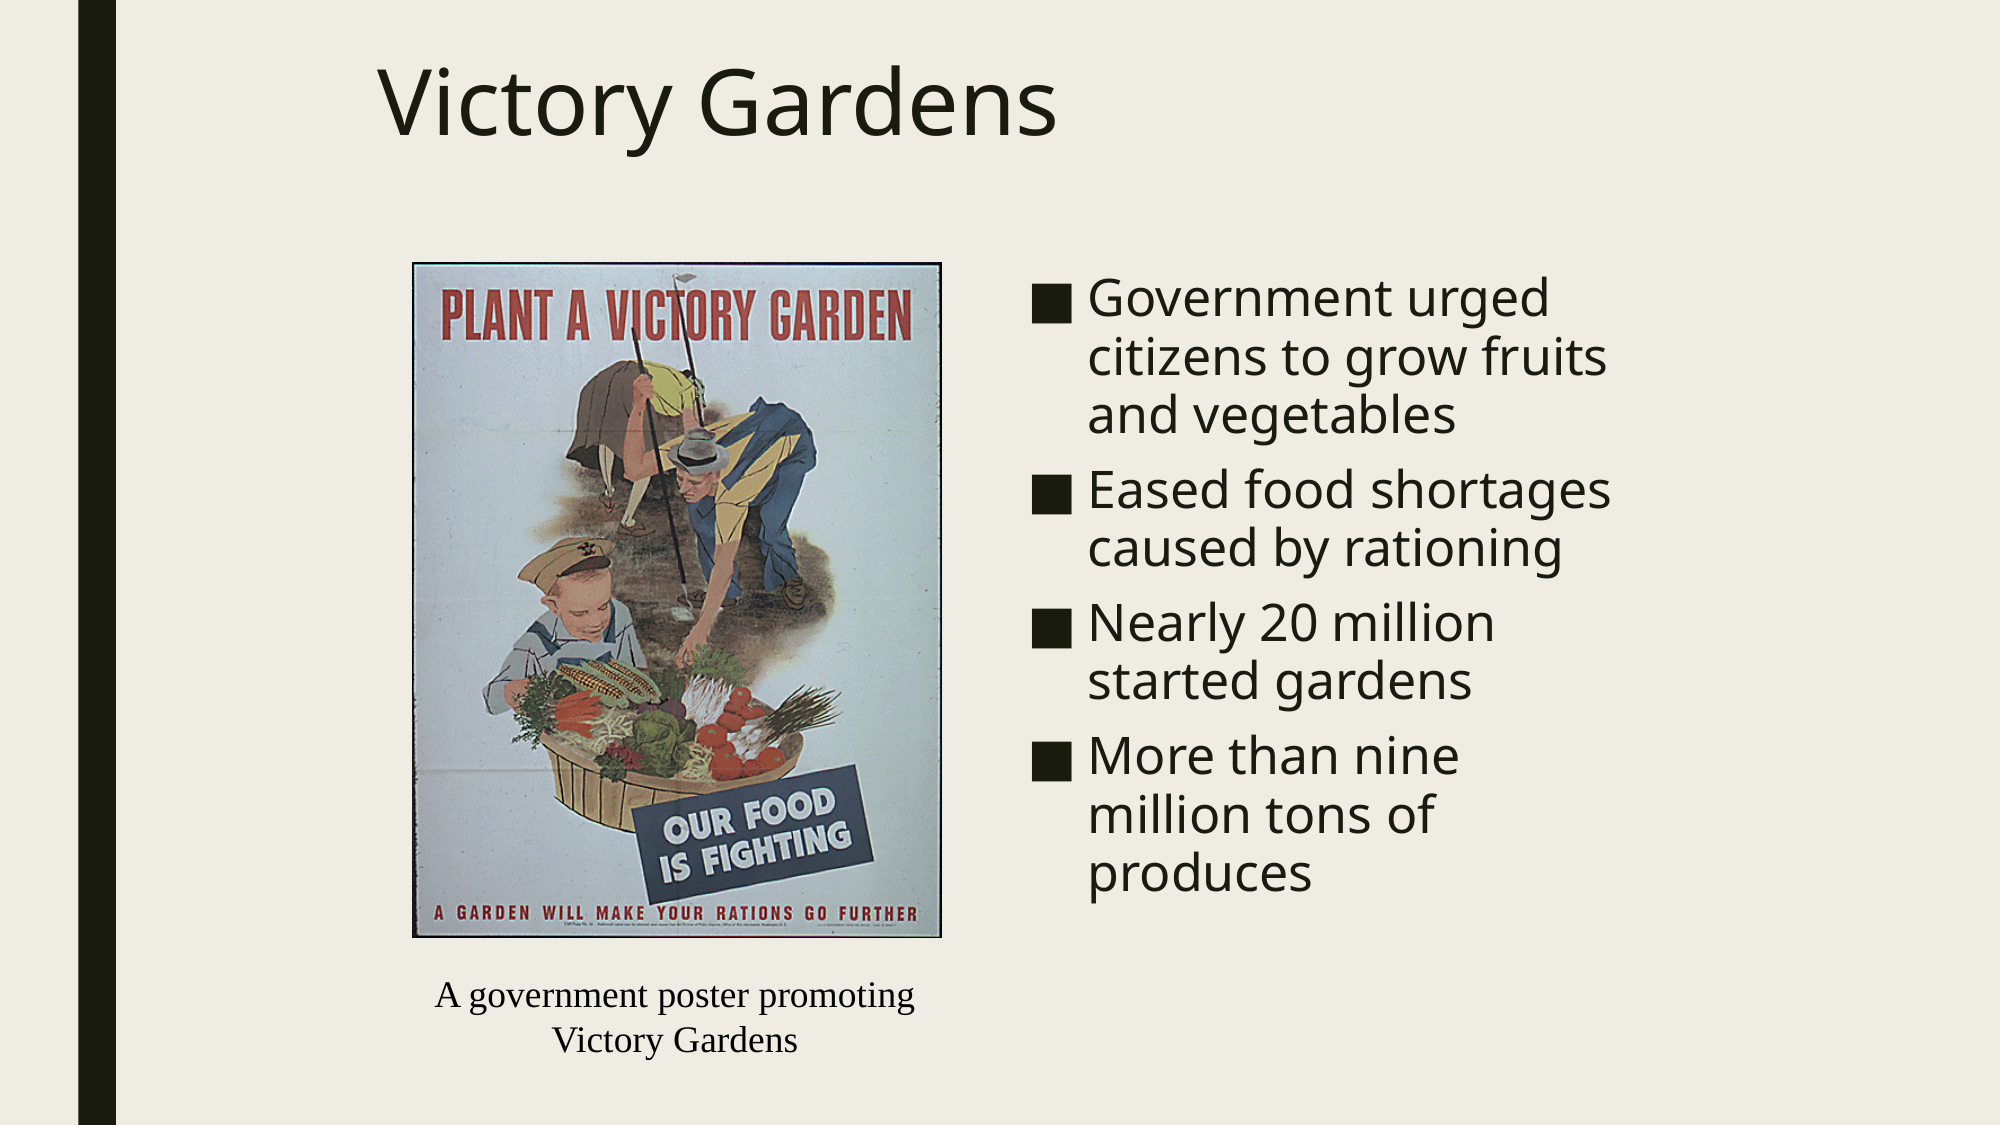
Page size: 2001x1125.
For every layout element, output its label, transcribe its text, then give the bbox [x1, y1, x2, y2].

picture [412, 262, 942, 938]
title Victory Gardens [362, 50, 1638, 238]
list Government urged citizens to grow fruits and vegetables Eased food shortages caused by rationing Nearly 20 million started gardens More than nine million tons of produces [1012, 262, 1637, 937]
text_box A government poster promoting Victory Gardens [412, 962, 938, 1068]
